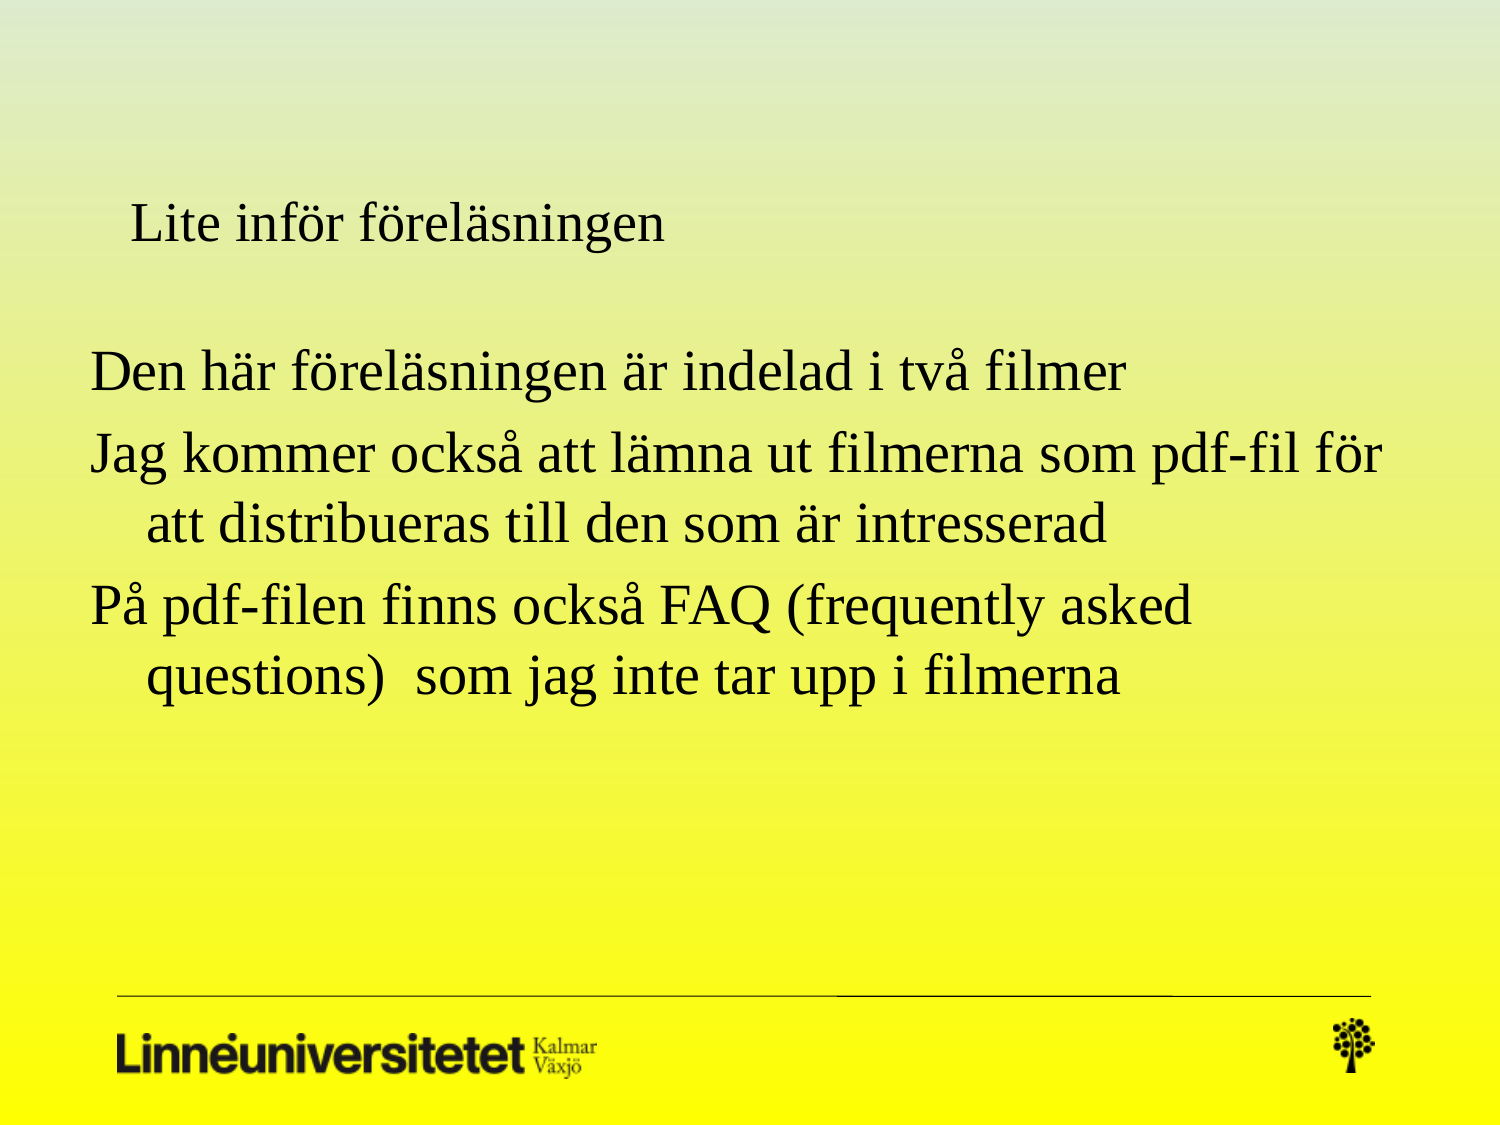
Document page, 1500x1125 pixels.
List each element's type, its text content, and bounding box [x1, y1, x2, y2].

picture [1333, 1018, 1375, 1073]
title Lite inför föreläsningen [115, 132, 1370, 257]
list Den här föreläsningen är indelad i två filmer Jag kommer också att lämna ut filmerna som pdf-fil för att distribueras till den som är intresserad På pdf-filen finns också FAQ (frequently asked questions) som jag inte tar upp i filmerna [75, 324, 1425, 1012]
picture [117, 1033, 597, 1079]
